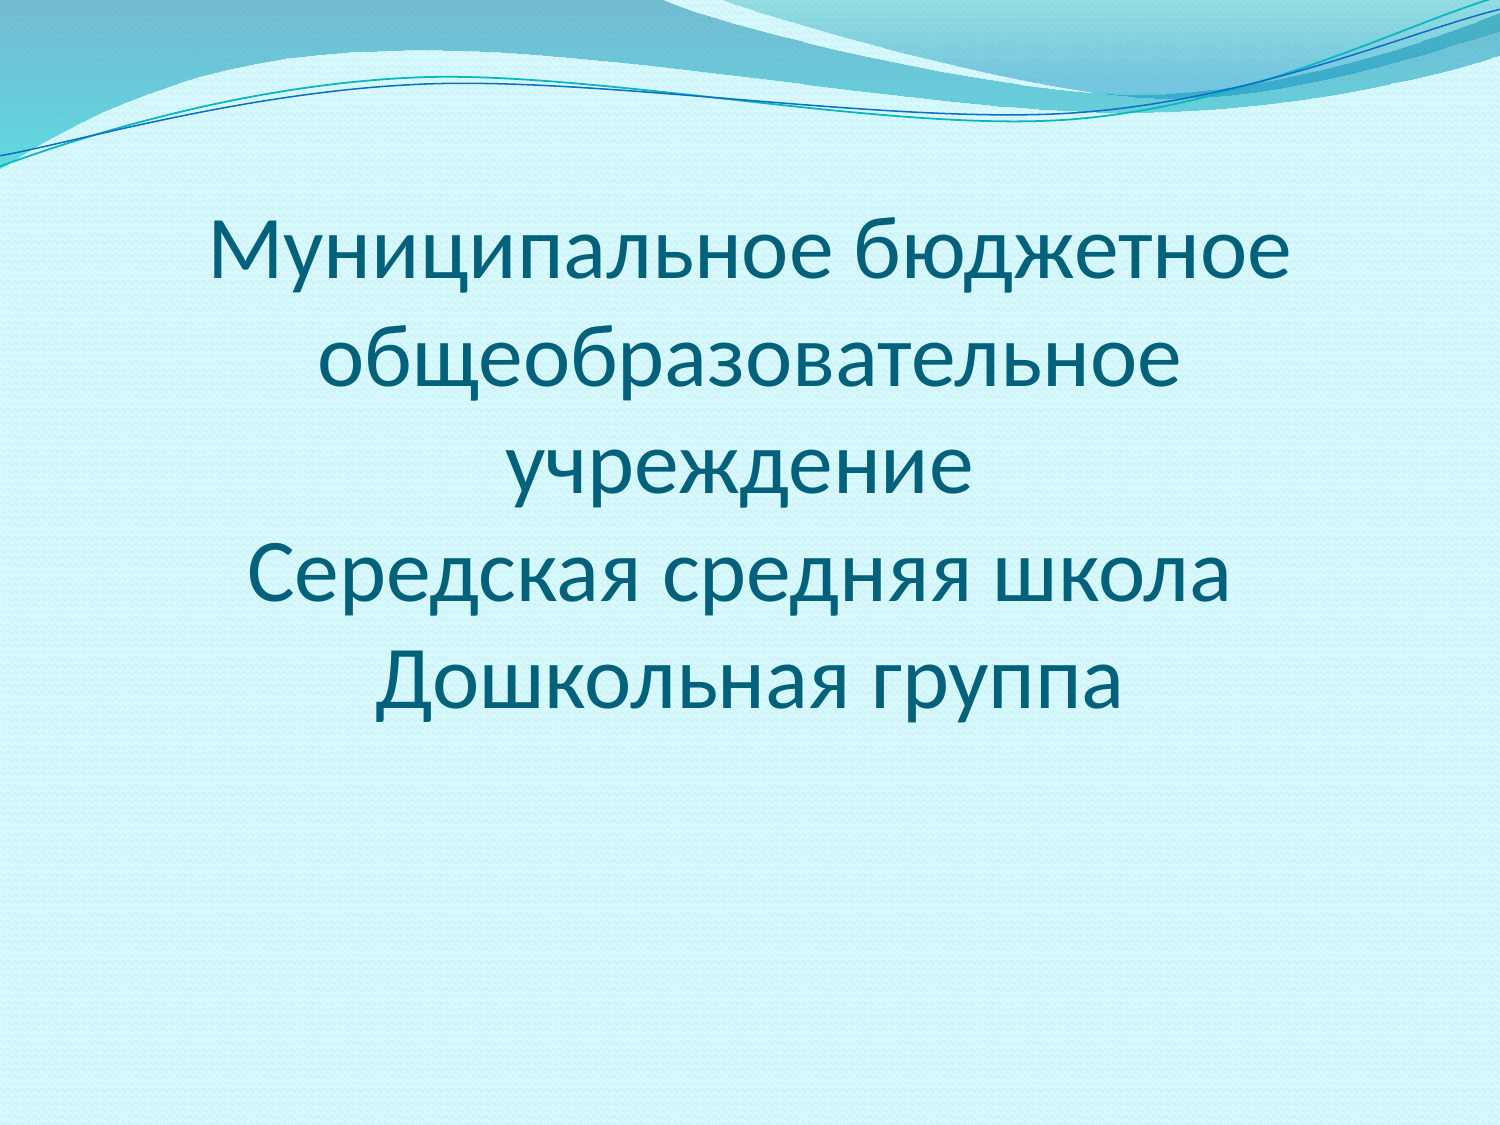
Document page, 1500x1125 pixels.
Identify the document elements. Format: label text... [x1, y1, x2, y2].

title Муниципальное бюджетное общеобразовательное учреждение Середская средняя школа Дошкольная группа [75, 175, 1425, 727]
